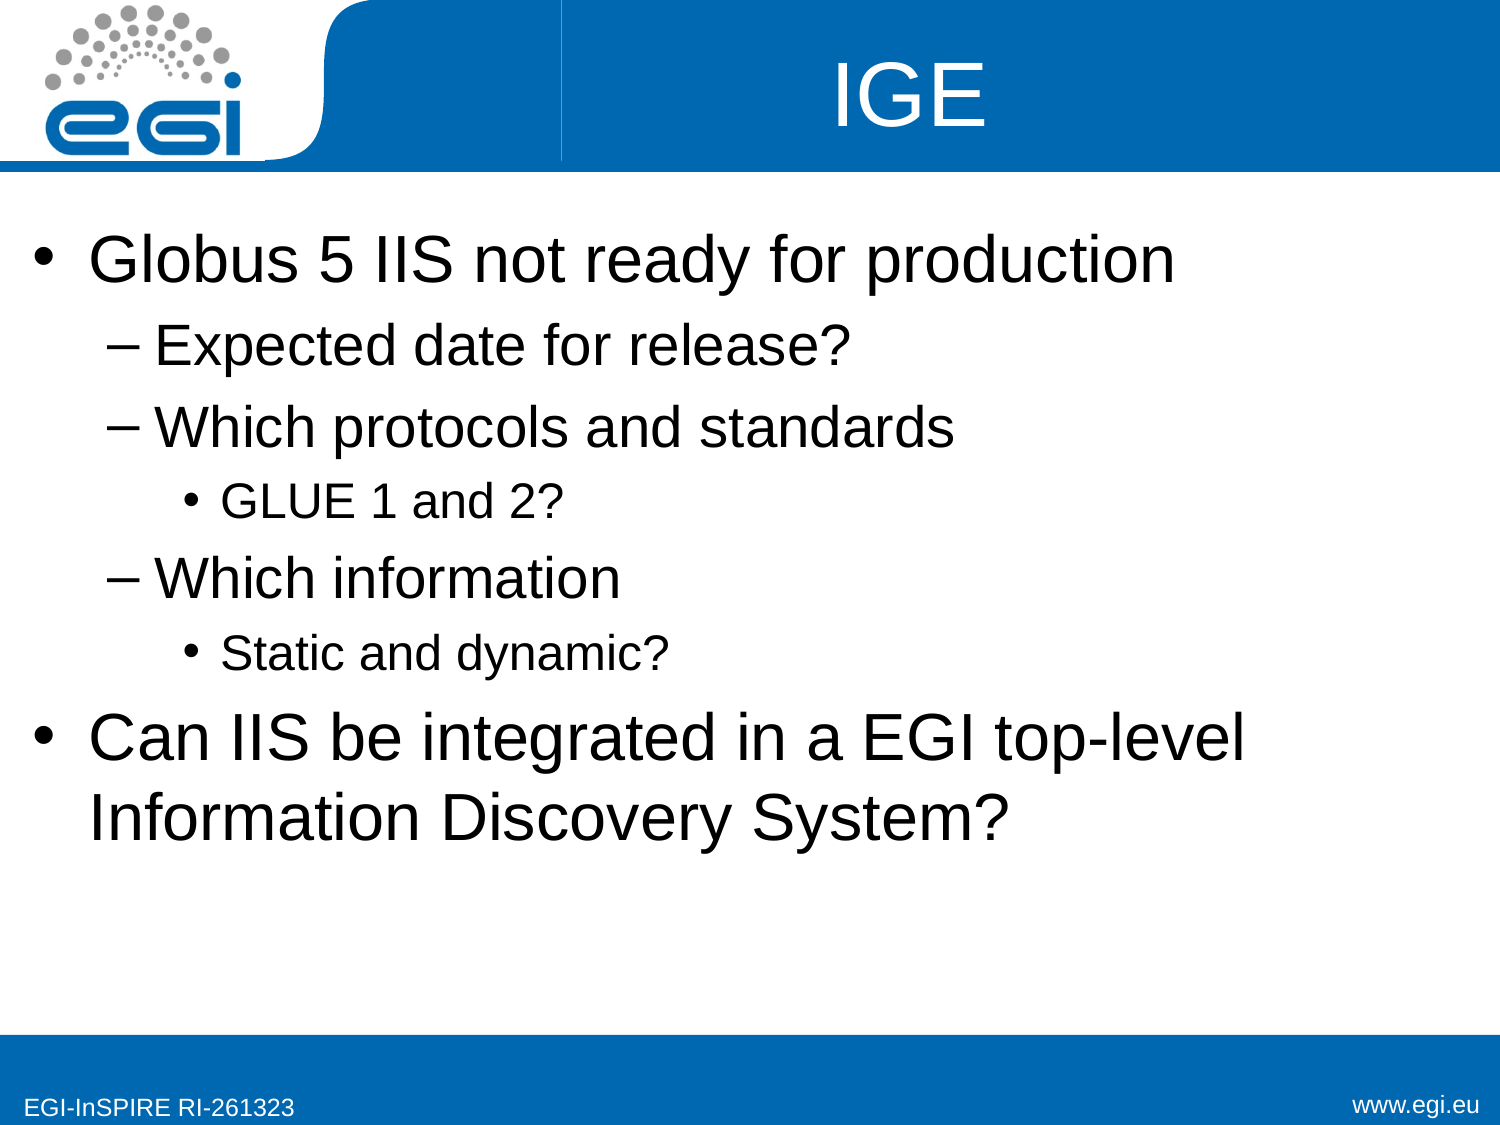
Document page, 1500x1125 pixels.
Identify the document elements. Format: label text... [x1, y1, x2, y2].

title IGE [348, 19, 1471, 161]
picture [0, 0, 265, 161]
list Globus 5 IIS not ready for production Expected date for release? Which protocols and standards GLUE 1 and 2? Which information Static and dynamic? Can IIS be integrated in a EGI top-level Information Discovery System? [17, 208, 1425, 975]
